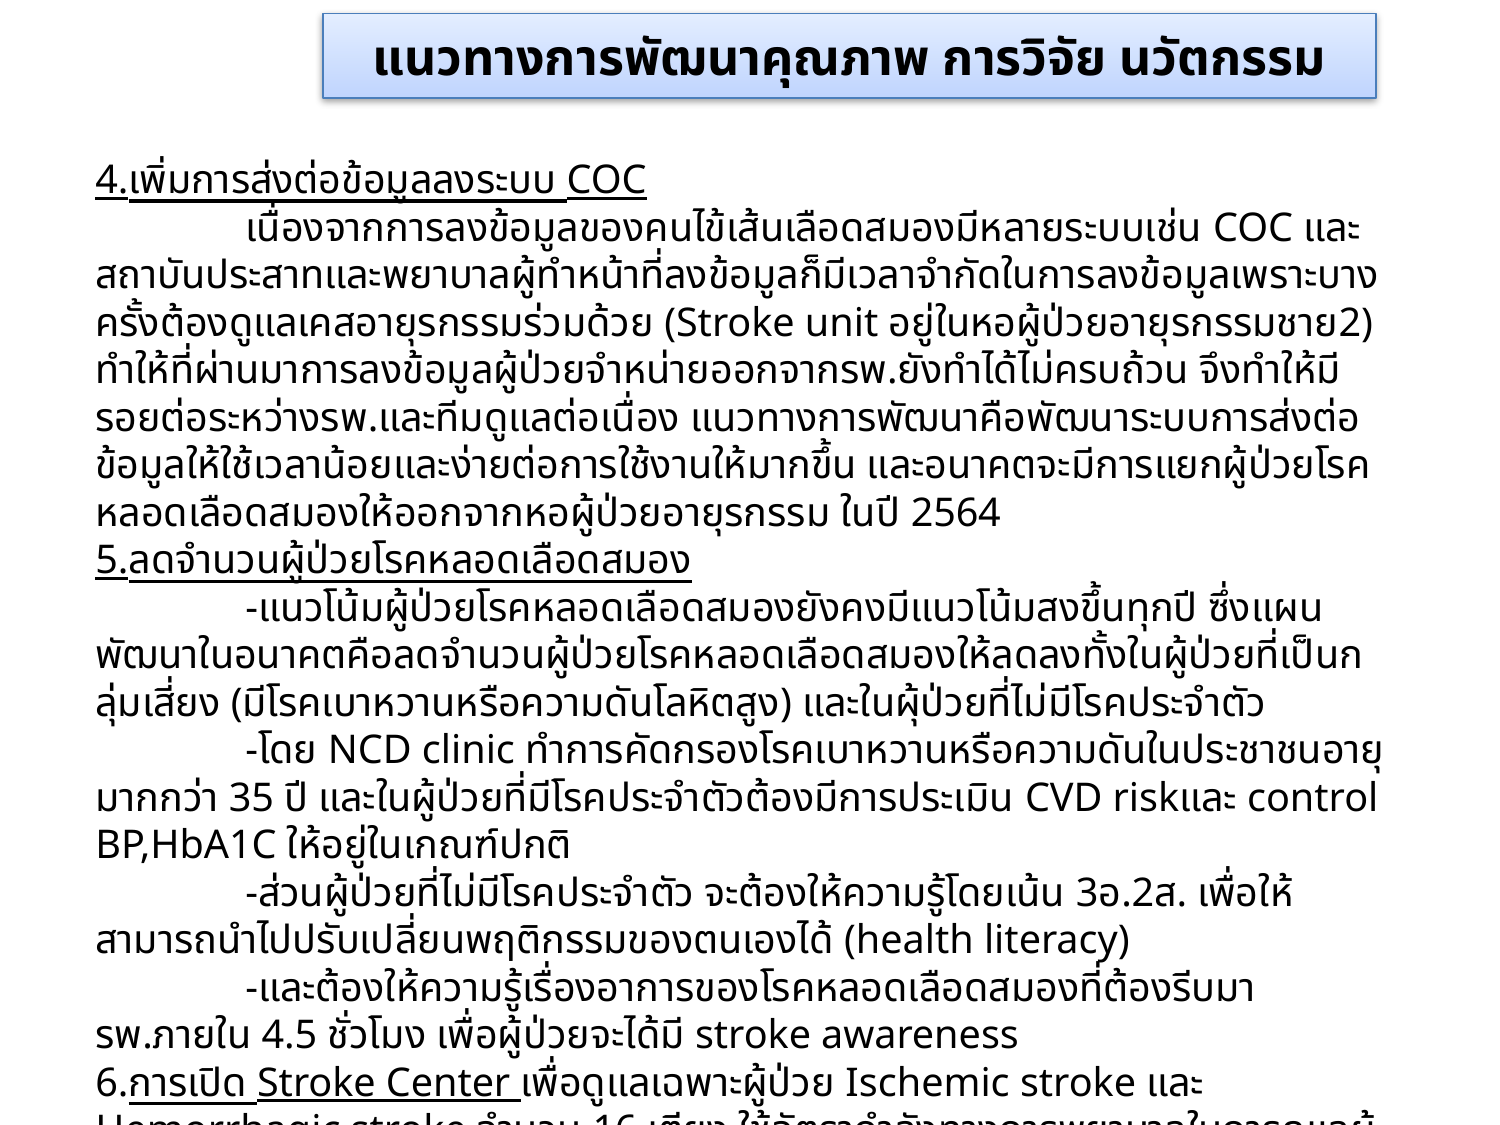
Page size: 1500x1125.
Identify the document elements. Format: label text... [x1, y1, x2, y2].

text_box 4.เพิ่มการส่งต่อข้อมูลลงระบบ COC เนื่องจากการลงข้อมูลของคนไข้เส้นเลือดสมองมีหลายระบบเช่น COC และสถาบันประสาทและพยาบาลผู้ทำหน้าที่ลงข้อมูลก็มีเวลาจำกัดในการลงข้อมูลเพราะบางครั้งต้องดูแลเคสอายุรกรรมร่วมด้วย (Stroke unit อยู่ในหอผู้ป่วยอายุรกรรมชาย2) ทำให้ที่ผ่านมาการลงข้อมูลผู้ป่วยจำหน่ายออกจากรพ.ยังทำได้ไม่ครบถ้วน จึงทำให้มีรอยต่อระหว่างรพ.และทีมดูแลต่อเนื่อง แนวทางการพัฒนาคือพัฒนาระบบการส่งต่อข้อมูลให้ใช้เวลาน้อยและง่ายต่อการใช้งานให้มากขึ้น และอนาคตจะมีการแยกผู้ป่วยโรคหลอดเลือดสมองให้ออกจากหอผู้ป่วยอายุรกรรม ในปี 2564 5.ลดจำนวนผู้ป่วยโรคหลอดเลือดสมอง -แนวโน้มผู้ป่วยโรคหลอดเลือดสมองยังคงมีแนวโน้มสงขึ้นทุกปี ซึ่งแผนพัฒนาในอนาคตคือลดจำนวนผู้ป่วยโรคหลอดเลือดสมองให้ลดลงทั้งในผู้ป่วยที่เป็นกลุ่มเสี่ยง (มีโรคเบาหวานหรือความดันโลหิตสูง) และในผุ้ป่วยที่ไม่มีโรคประจำตัว -โดย NCD clinic ทำการคัดกรองโรคเบาหวานหรือความดันในประชาชนอายุมากกว่า 35 ปี และในผู้ป่วยที่มีโรคประจำตัวต้องมีการประเมิน CVD riskและ control BP,HbA1C ให้อยู่ในเกณฑ์ปกติ -ส่วนผู้ป่วยที่ไม่มีโรคประจำตัว จะต้องให้ความรู้โดยเน้น 3อ.2ส. เพื่อให้สามารถนำไปปรับเปลี่ยนพฤติกรรมของตนเองได้ (health literacy) -และต้องให้ความรู้เรื่องอาการของโรคหลอดเลือดสมองที่ต้องรีบมารพ.ภายใน 4.5 ชั่วโมง เพื่อผู้ป่วยจะได้มี stroke awareness 6.การเปิด Stroke Center เพื่อดูแลเฉพาะผู้ป่วย Ischemic stroke และ Hemorrhagic stroke จำนวน 16 เตียง ใช้อัตรากำลังทางการพยาบาลในการดูแลผู้ป่วย 1 : 3 [80, 146, 1420, 1125]
title แนวทางการพัฒนาคุณภาพ การวิจัย นวัตกรรม [322, 13, 1377, 99]
